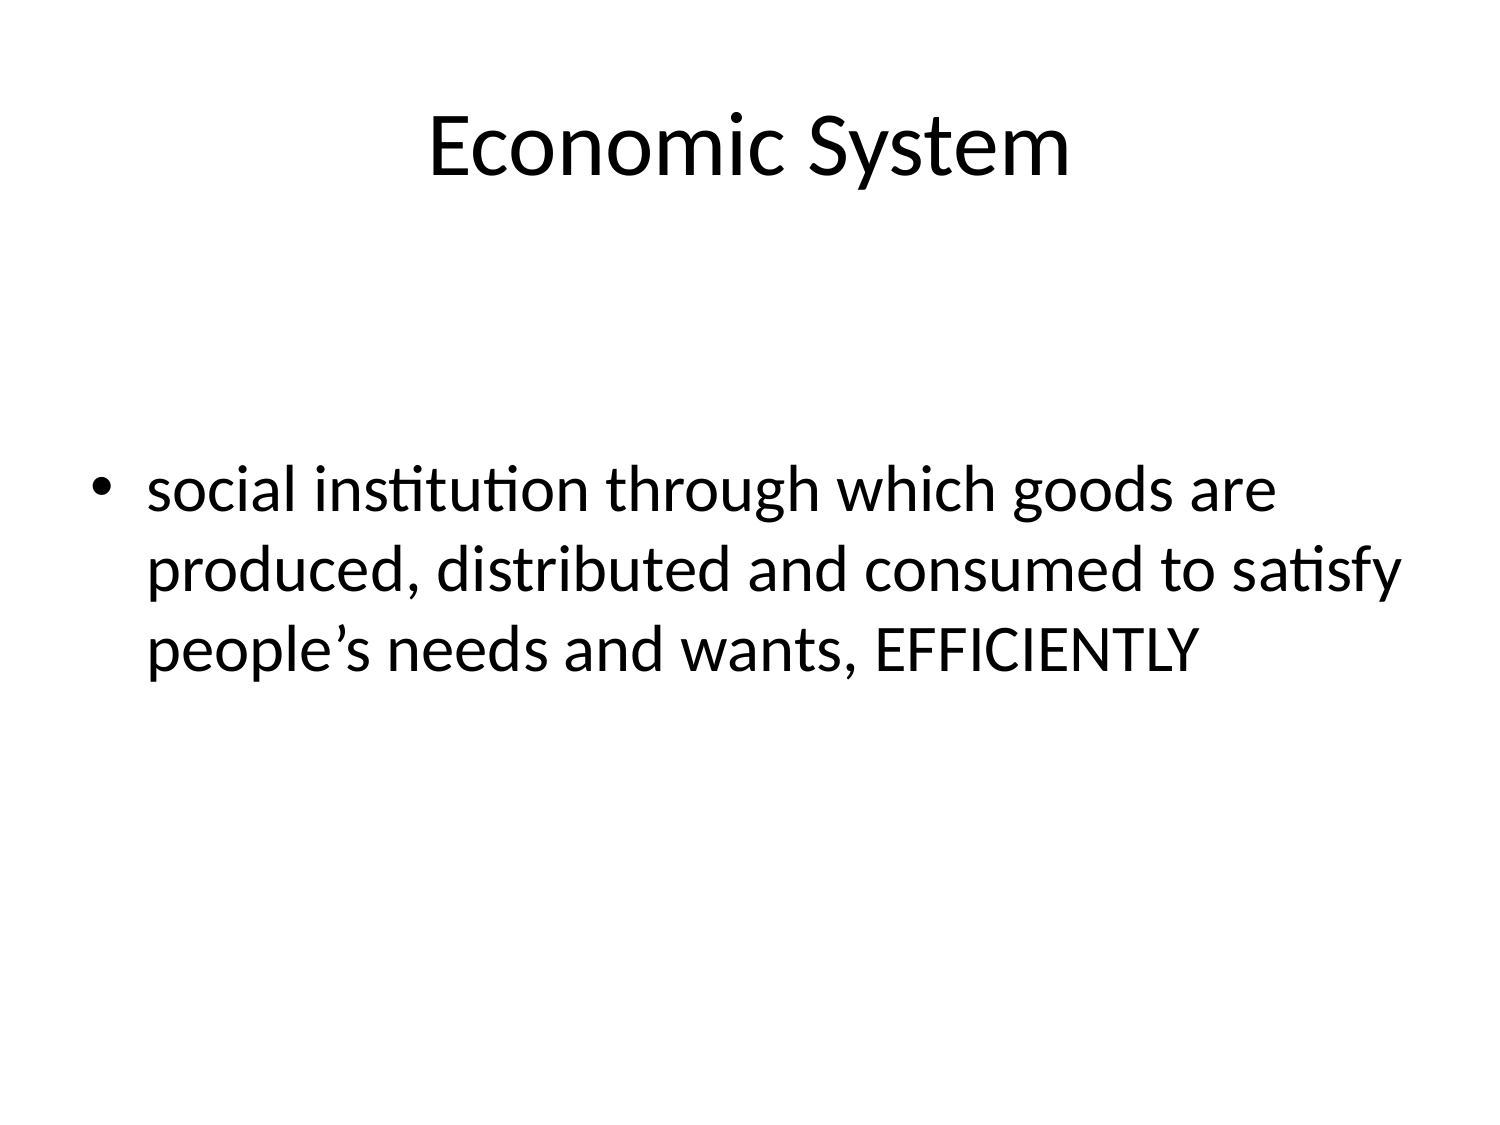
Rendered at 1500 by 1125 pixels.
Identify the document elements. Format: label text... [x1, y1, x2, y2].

list social institution through which goods are produced, distributed and consumed to satisfy people’s needs and wants, EFFICIENTLY [75, 437, 1425, 1038]
title Economic System [75, 45, 1425, 233]
